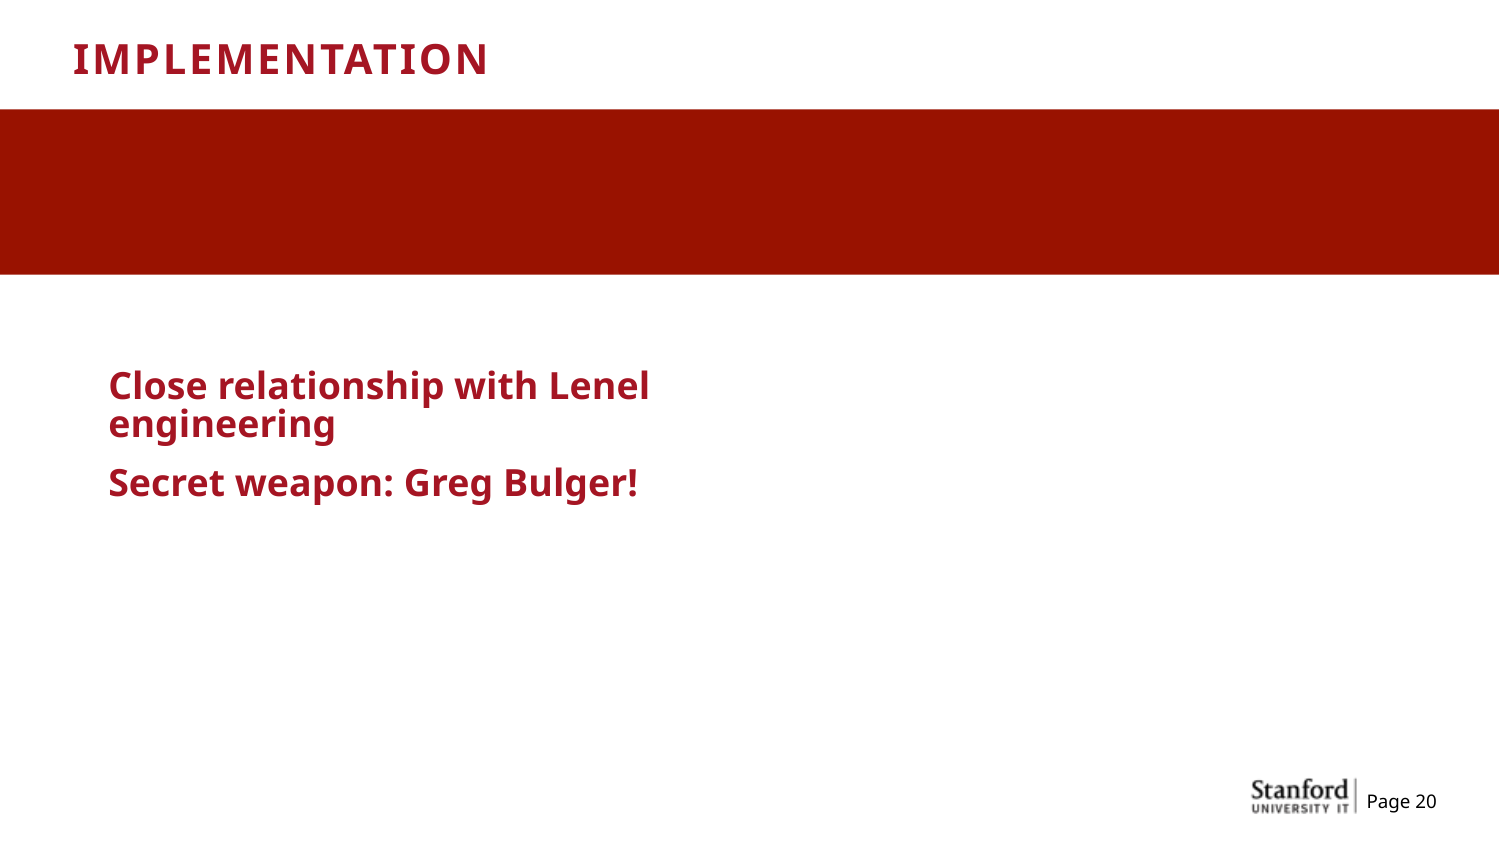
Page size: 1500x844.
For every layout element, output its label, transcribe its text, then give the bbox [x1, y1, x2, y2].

text_box [0, 109, 1499, 275]
picture [1245, 771, 1371, 822]
text_box Close relationship with Lenel engineering Secret weapon: Greg Bulger! [93, 361, 737, 512]
text_box IMPLEMENTATION [58, 25, 1458, 91]
